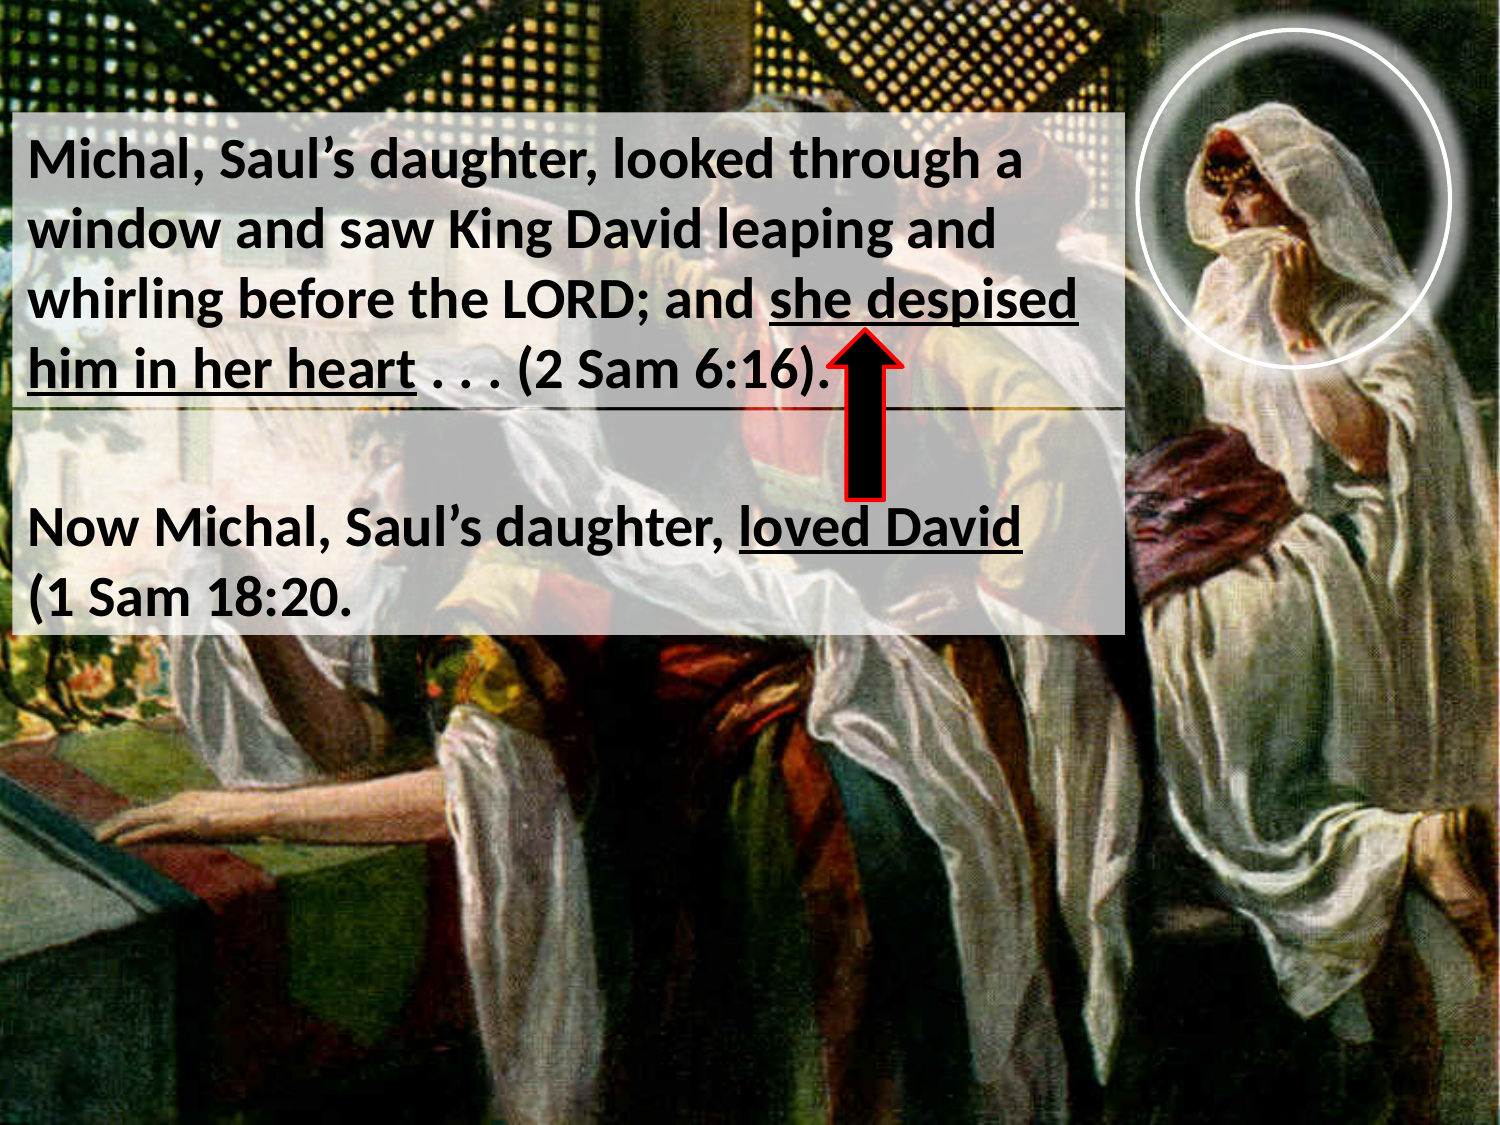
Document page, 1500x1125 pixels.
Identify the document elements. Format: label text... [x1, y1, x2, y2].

text_box Michal, Saul’s daughter, looked through a window and saw King David leaping and whirling before the Lord; and she despised him in her heart . . . (2 Sam 6:16). [12, 112, 1125, 408]
text_box [825, 327, 905, 503]
text_box Now Michal, Saul’s daughter, loved David (1 Sam 18:20. [12, 410, 1125, 635]
text_box [1135, 27, 1453, 370]
picture [0, 0, 1500, 1125]
